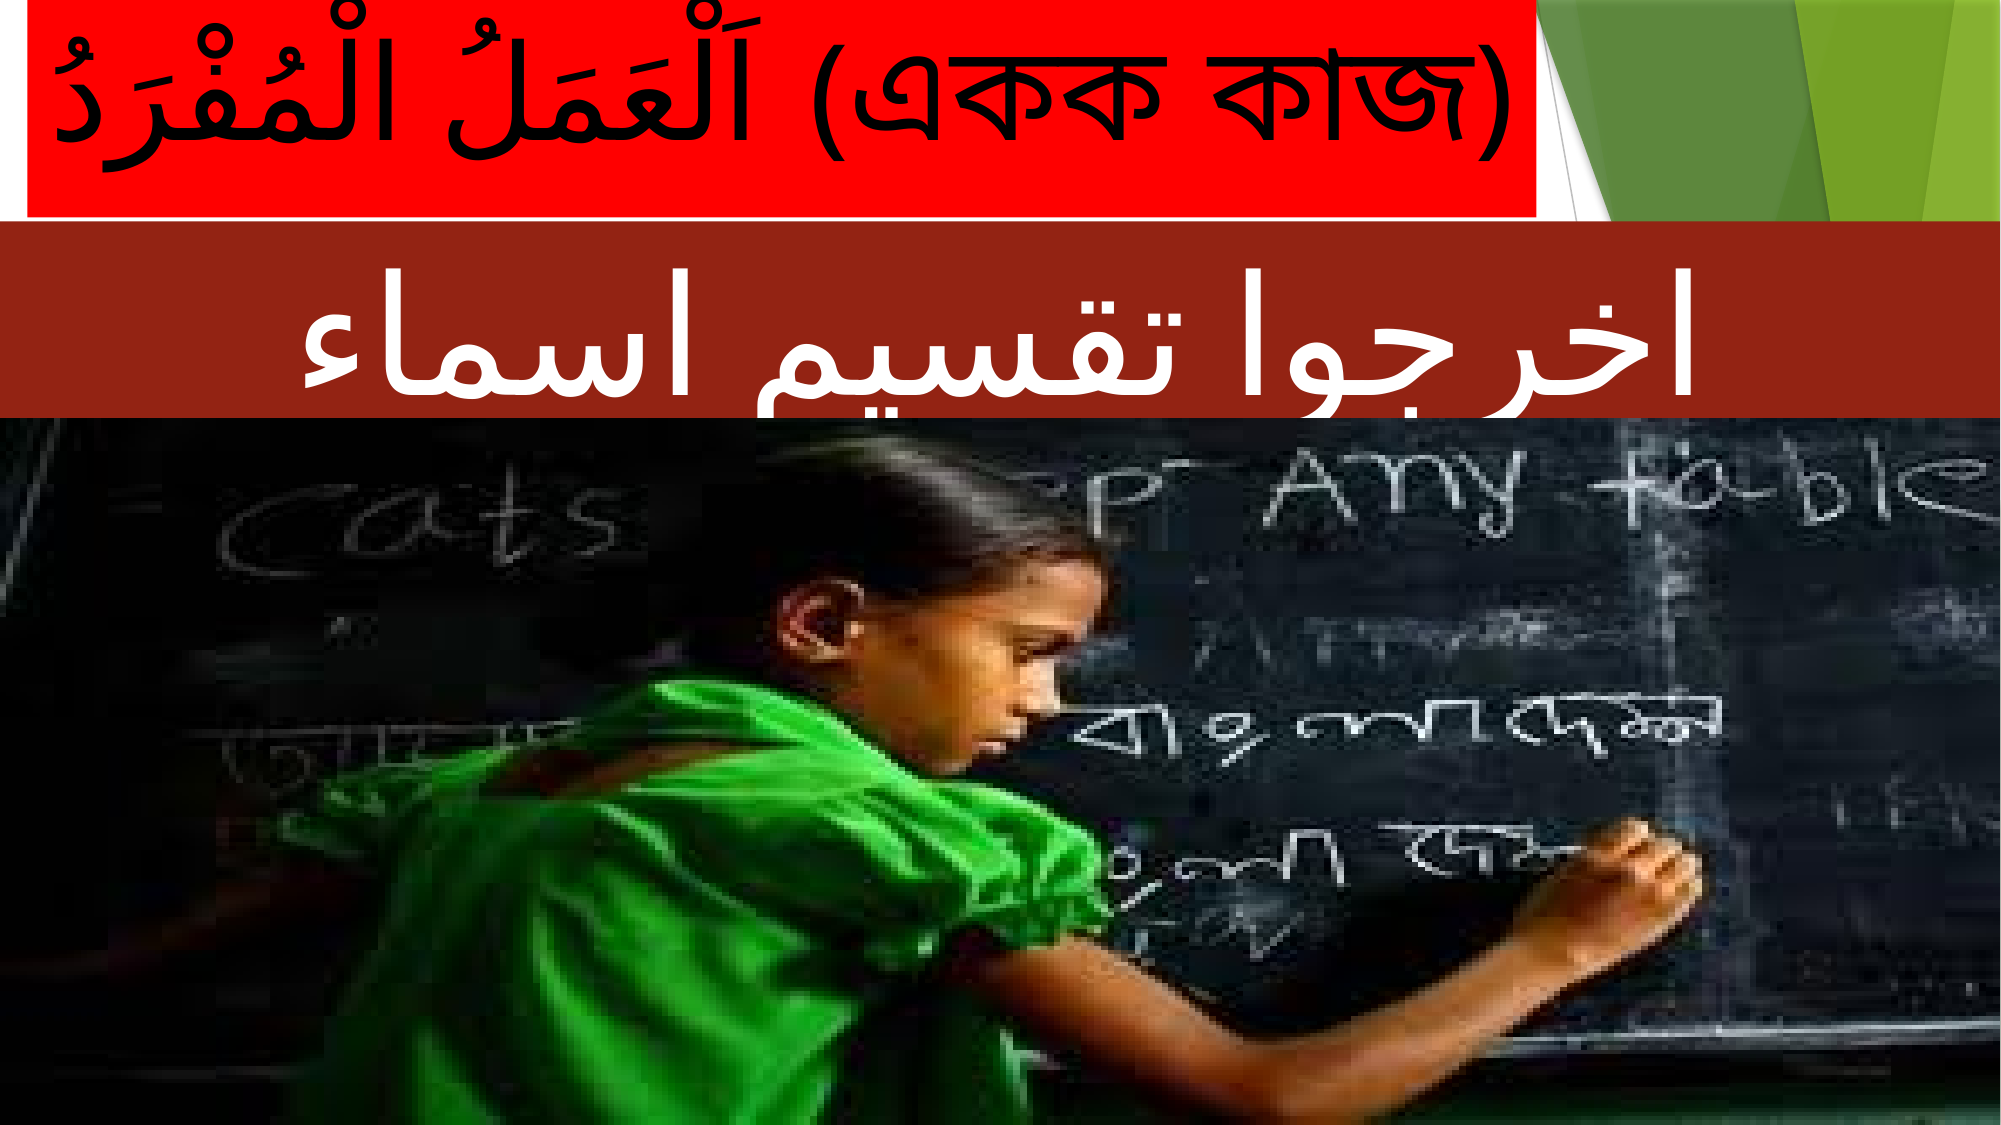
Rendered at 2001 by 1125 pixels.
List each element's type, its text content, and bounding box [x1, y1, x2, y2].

title اَلْعَمَلُ الْمُفْرَدُ (একক কাজ) [27, 0, 1537, 218]
picture [0, 417, 2000, 1125]
list اخرجوا تقسيم اسماء المشتقات ؟ [0, 221, 2000, 416]
